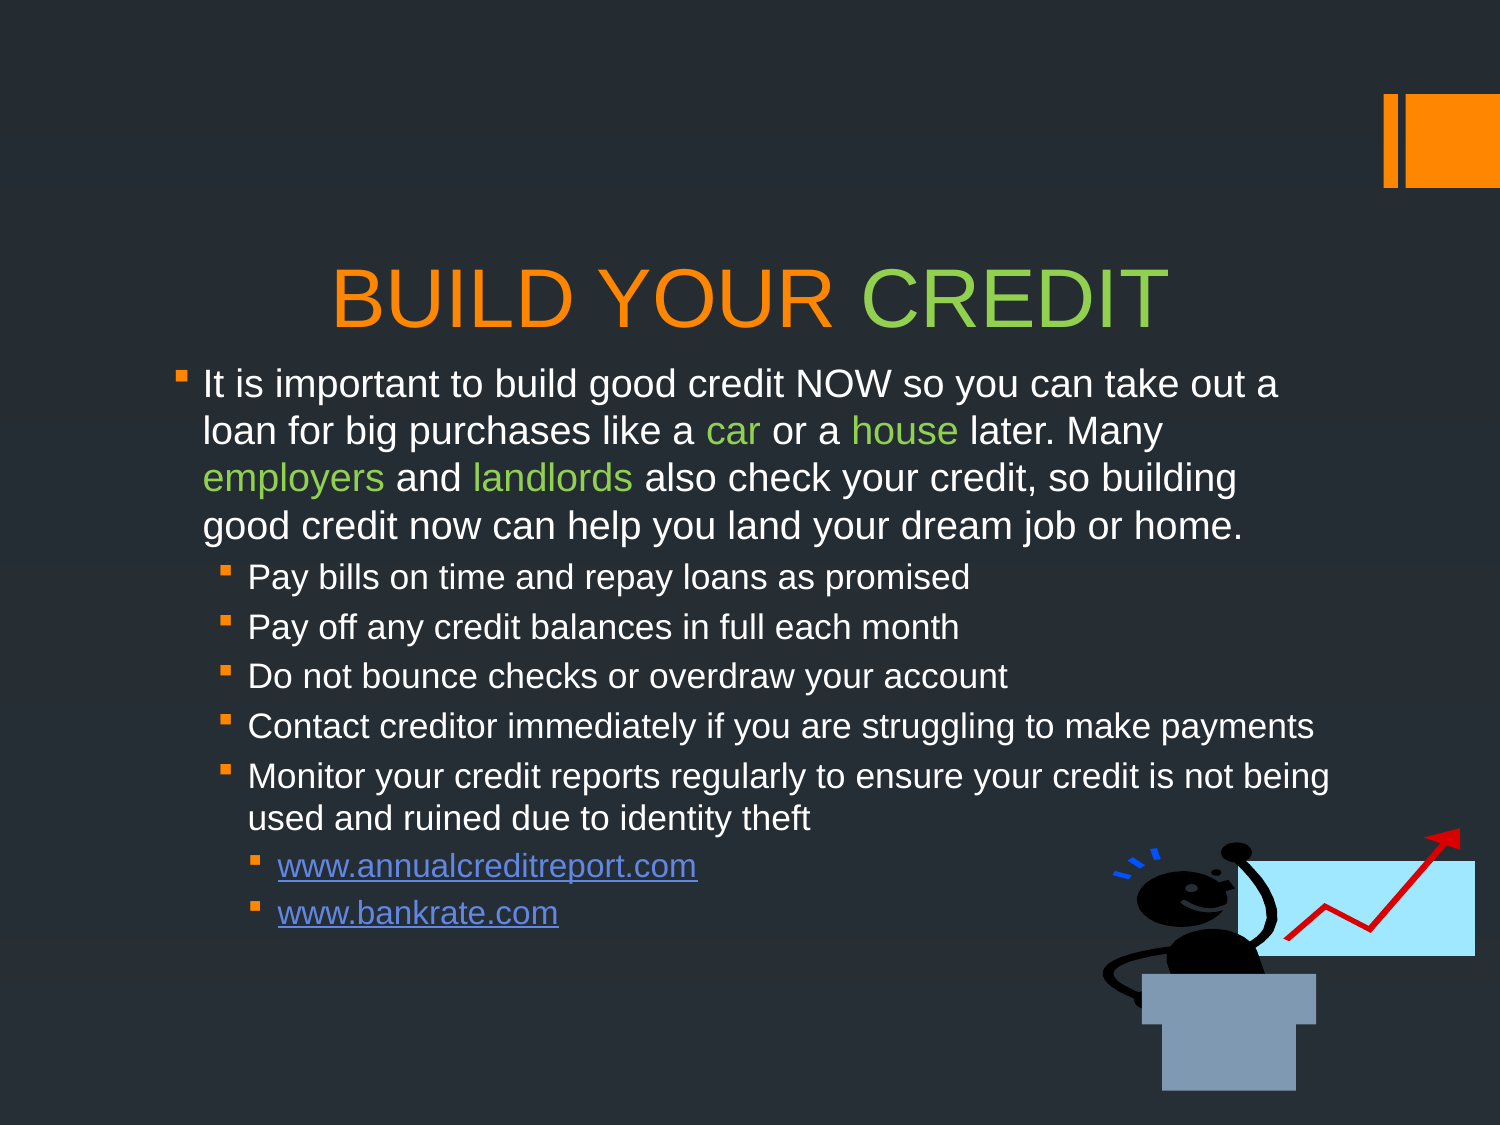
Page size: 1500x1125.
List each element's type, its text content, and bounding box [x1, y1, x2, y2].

title BUILD YOUR CREDIT [150, 162, 1350, 350]
list It is important to build good credit NOW so you can take out a loan for big purchases like a car or a house later. Many employers and landlords also check your credit, so building good credit now can help you land your dream job or home. Pay bills on time and repay loans as promised Pay off any credit balances in full each month Do not bounce checks or overdraw your account Contact creditor immediately if you are struggling to make payments Monitor your credit reports regularly to ensure your credit is not being used and ruined due to identity theft www.annualcreditreport.com www.bankrate.com [150, 350, 1350, 955]
picture [1099, 827, 1476, 1092]
